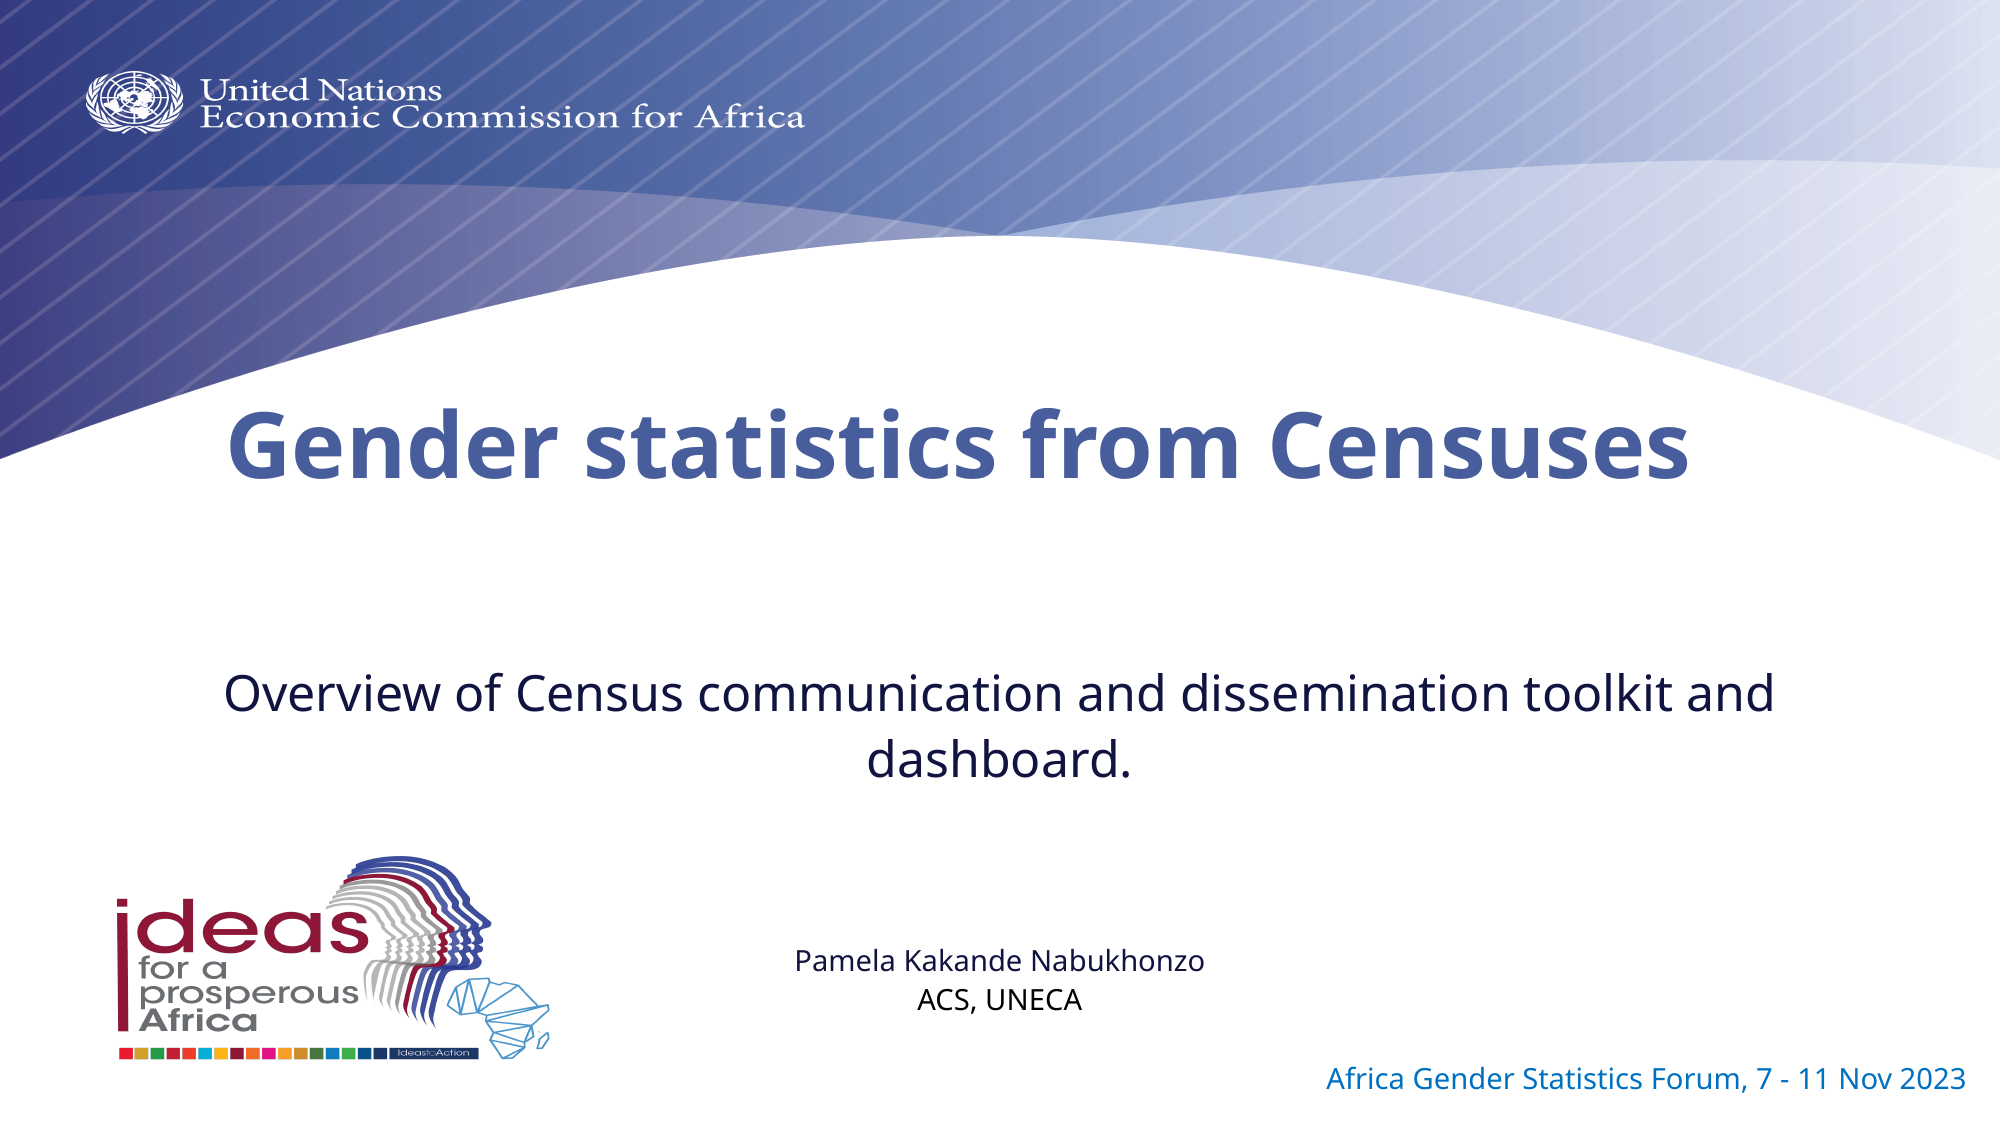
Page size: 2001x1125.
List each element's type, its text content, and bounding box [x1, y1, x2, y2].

title Gender statistics from Censuses [109, 392, 1809, 493]
picture [116, 856, 550, 1062]
text_box Pamela Kakande Nabukhonzo ACS, UNECA [671, 922, 1329, 1024]
picture [0, 0, 2000, 465]
text_box Africa Gender Statistics Forum, 7 - 11 Nov 2023 [485, 919, 1983, 1103]
text_box Overview of Census communication and dissemination toolkit and dashboard. [109, 694, 1891, 795]
